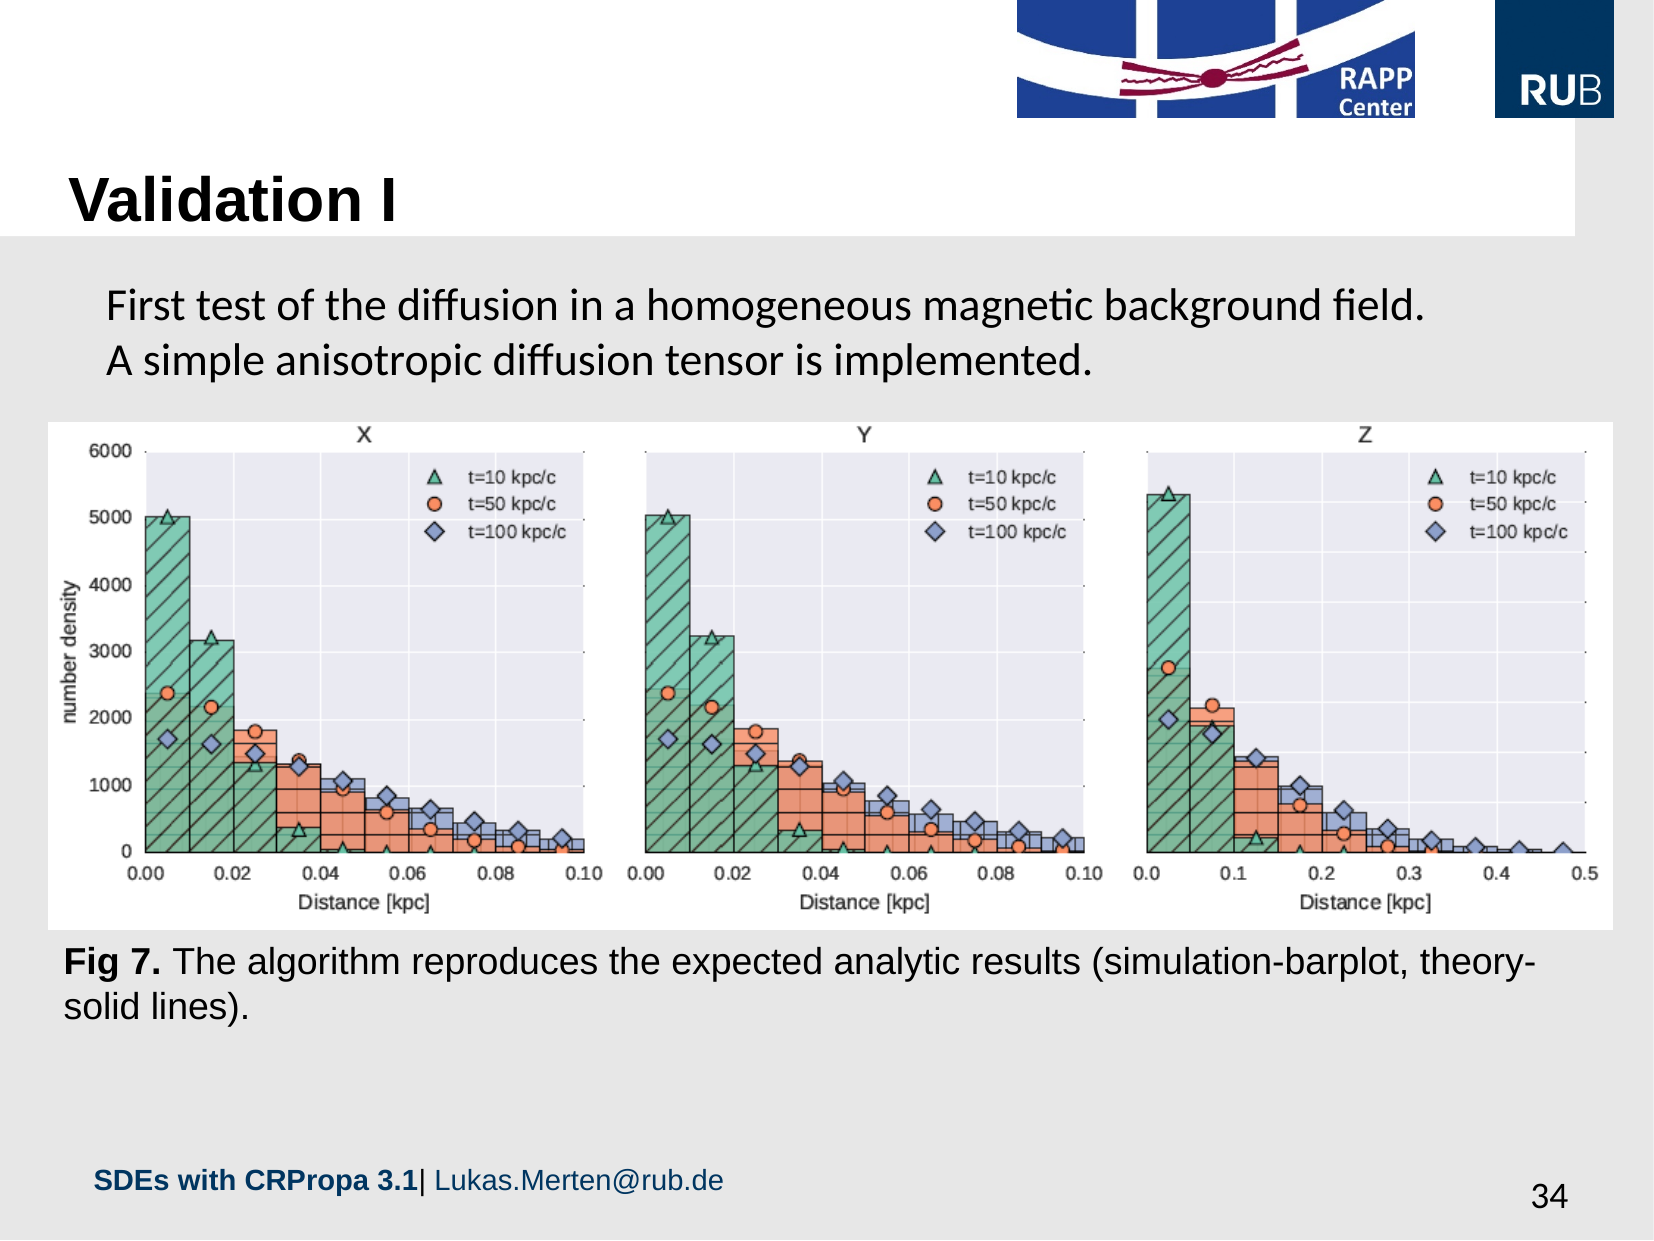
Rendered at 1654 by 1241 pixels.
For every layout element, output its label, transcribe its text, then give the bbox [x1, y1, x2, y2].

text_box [48, 422, 1613, 1032]
text_box First test of the diffusion in a homogeneous magnetic background field. A simple anisotropic diffusion tensor is implemented. [91, 267, 1496, 392]
picture [1017, 0, 1415, 118]
text_box Validation I [68, 158, 1253, 234]
picture [1495, 0, 1614, 118]
